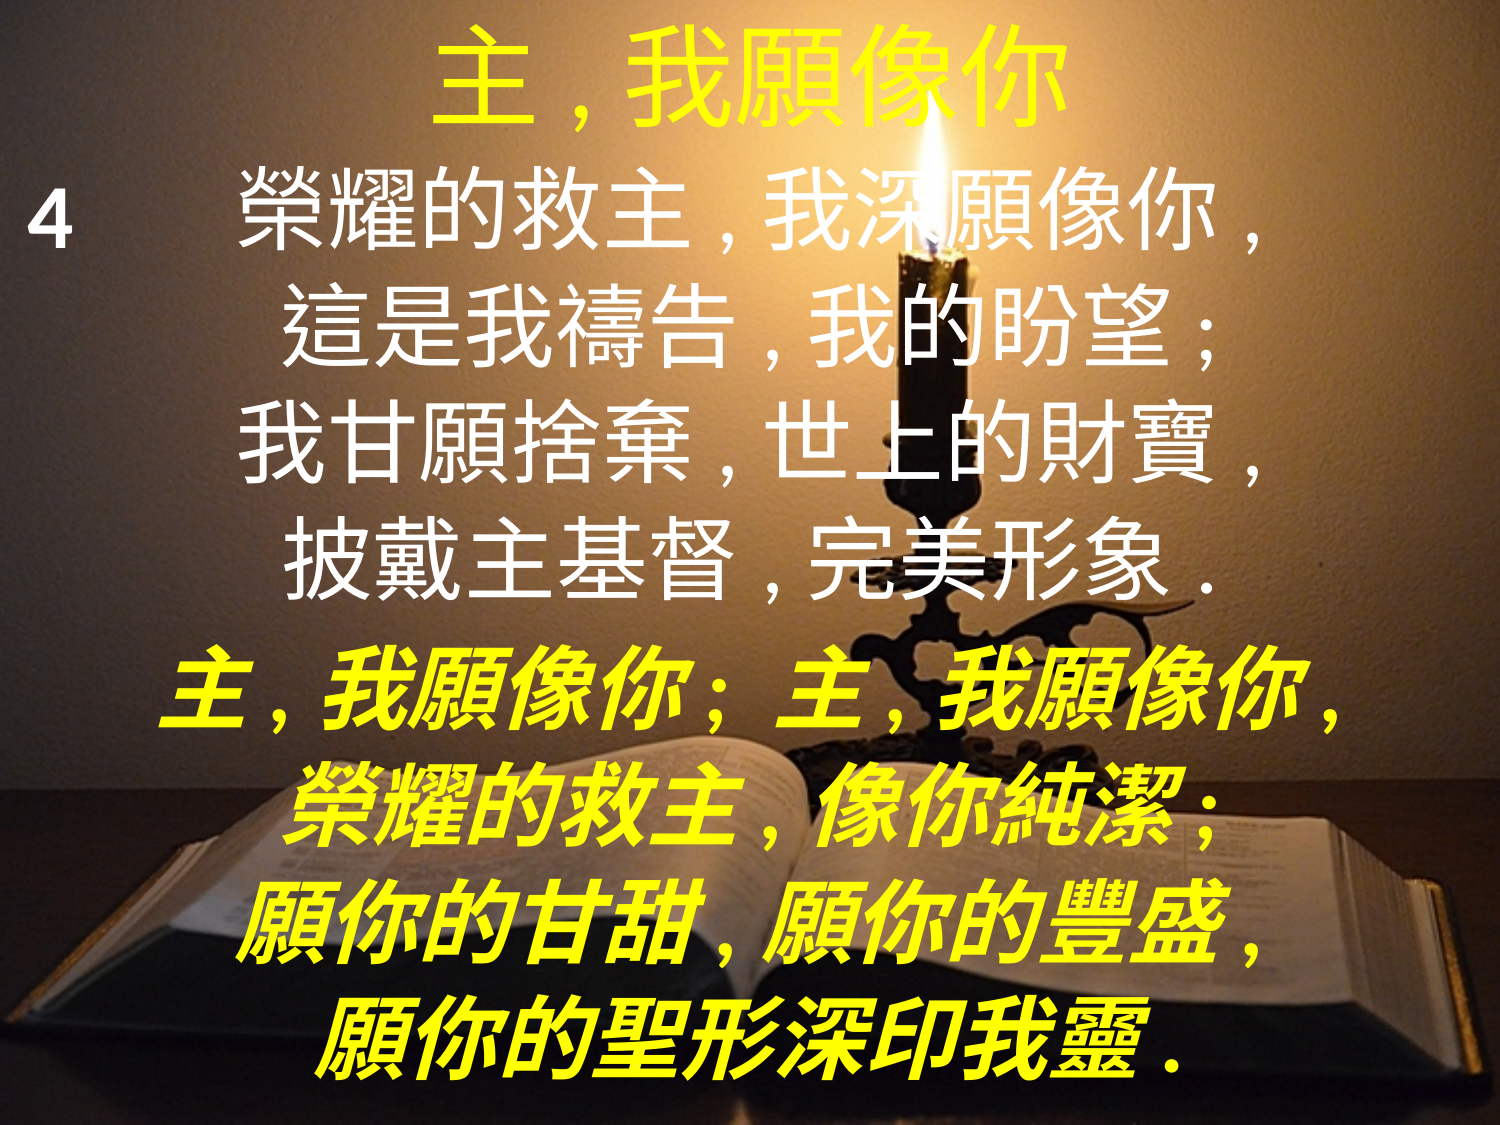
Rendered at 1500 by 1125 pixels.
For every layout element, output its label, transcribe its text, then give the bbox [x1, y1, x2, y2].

text_box 4 [12, 149, 90, 275]
list 榮耀的救主,我深願像你, 這是我禱告,我的盼望; 我甘願捨棄,世上的財寶, 披戴主基督,完美形象. 主,我願像你; 主,我願像你, 榮耀的救主,像你純潔; 願你的甘甜,願你的豐盛, 願你的聖形深印我靈. [12, 149, 1488, 1100]
text_box 主,我願像你 [237, 0, 1263, 149]
picture [0, 0, 1500, 1125]
